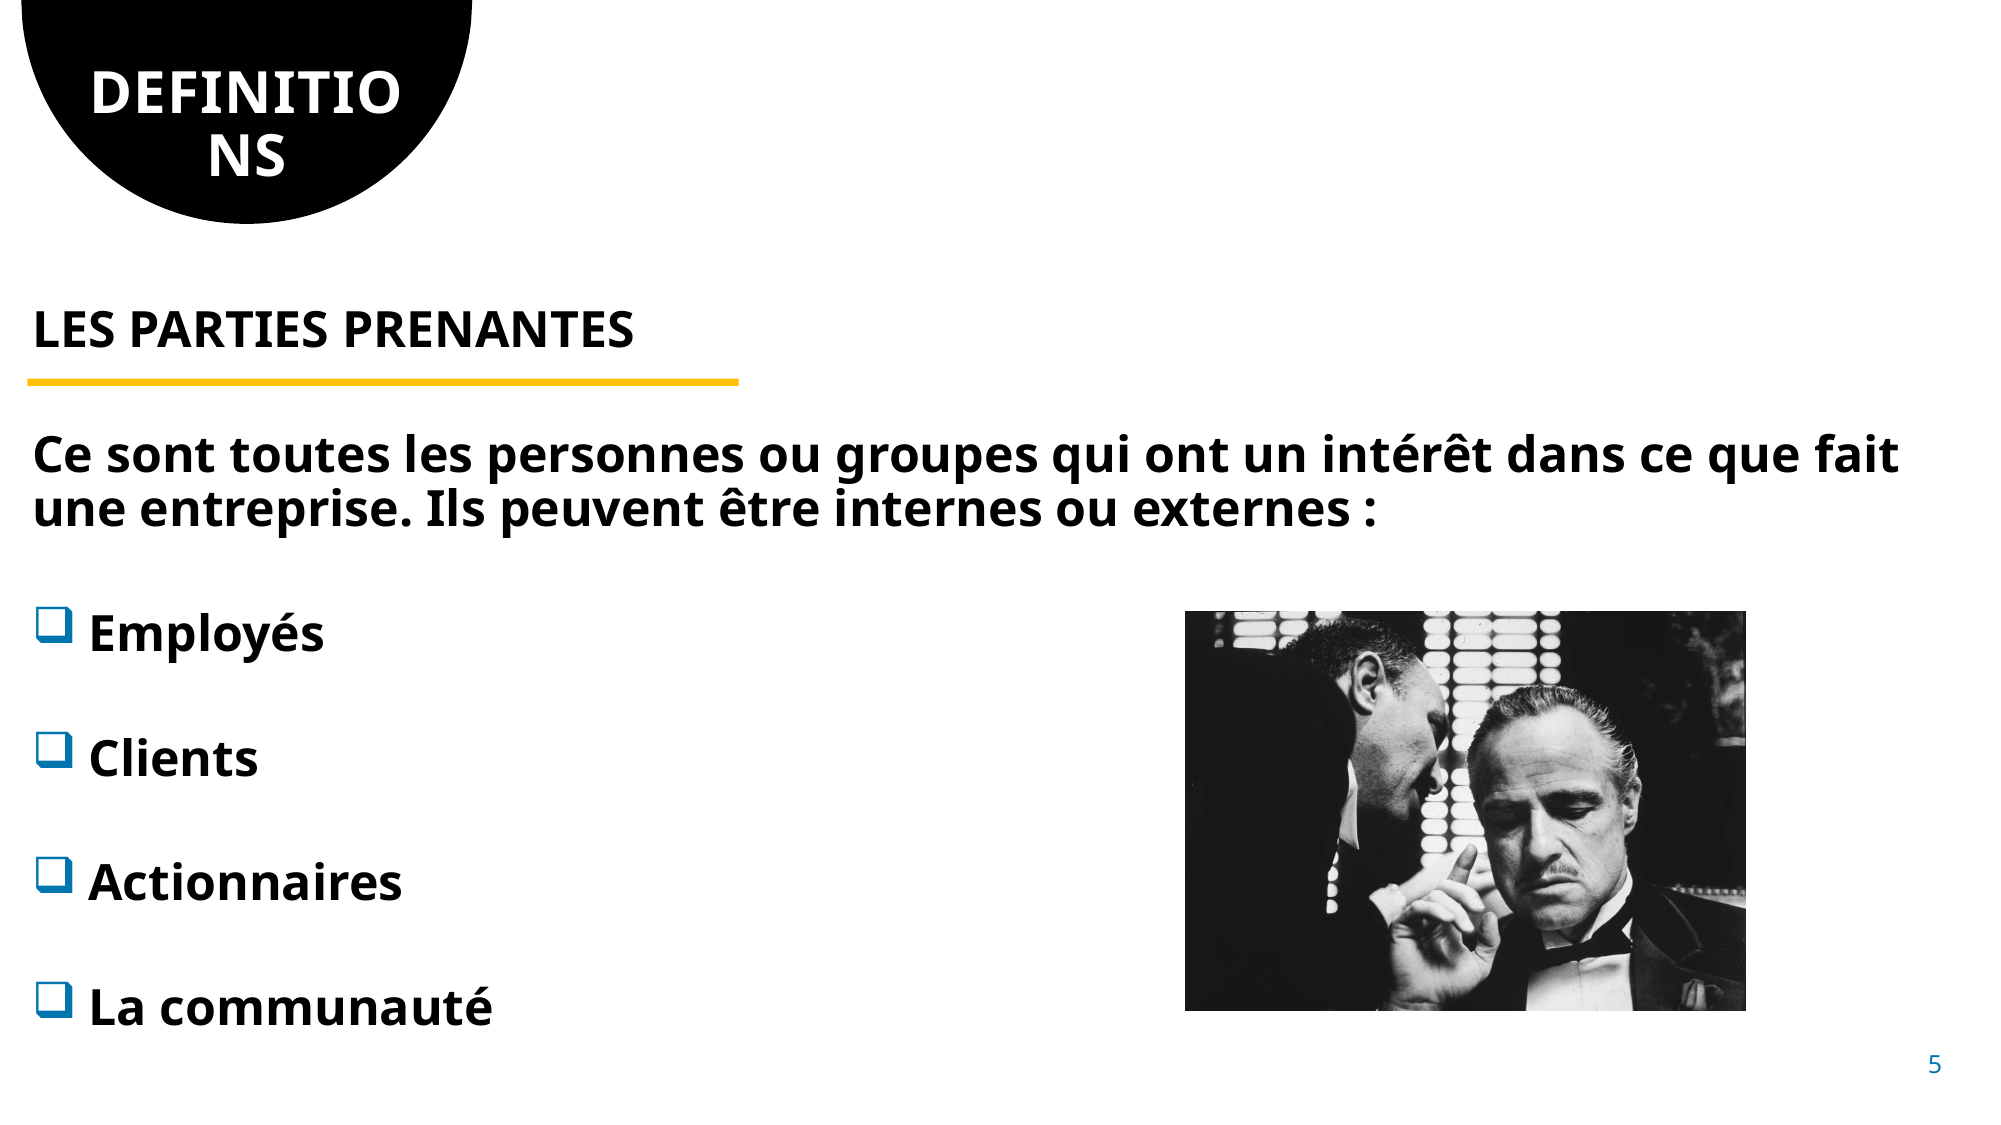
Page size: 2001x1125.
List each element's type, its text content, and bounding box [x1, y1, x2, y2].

title DEFINITIONS [51, 55, 442, 135]
slide_number 5 [1875, 1036, 1958, 1096]
text_box [26, 378, 740, 387]
picture [1184, 611, 1746, 1011]
list LES PARTIES PRENANTES Ce sont toutes les personnes ou groupes qui ont un intérêt dans ce que fait une entreprise. Ils peuvent être internes ou externes : Employés Clients Actionnaires La communauté [17, 296, 1973, 1052]
